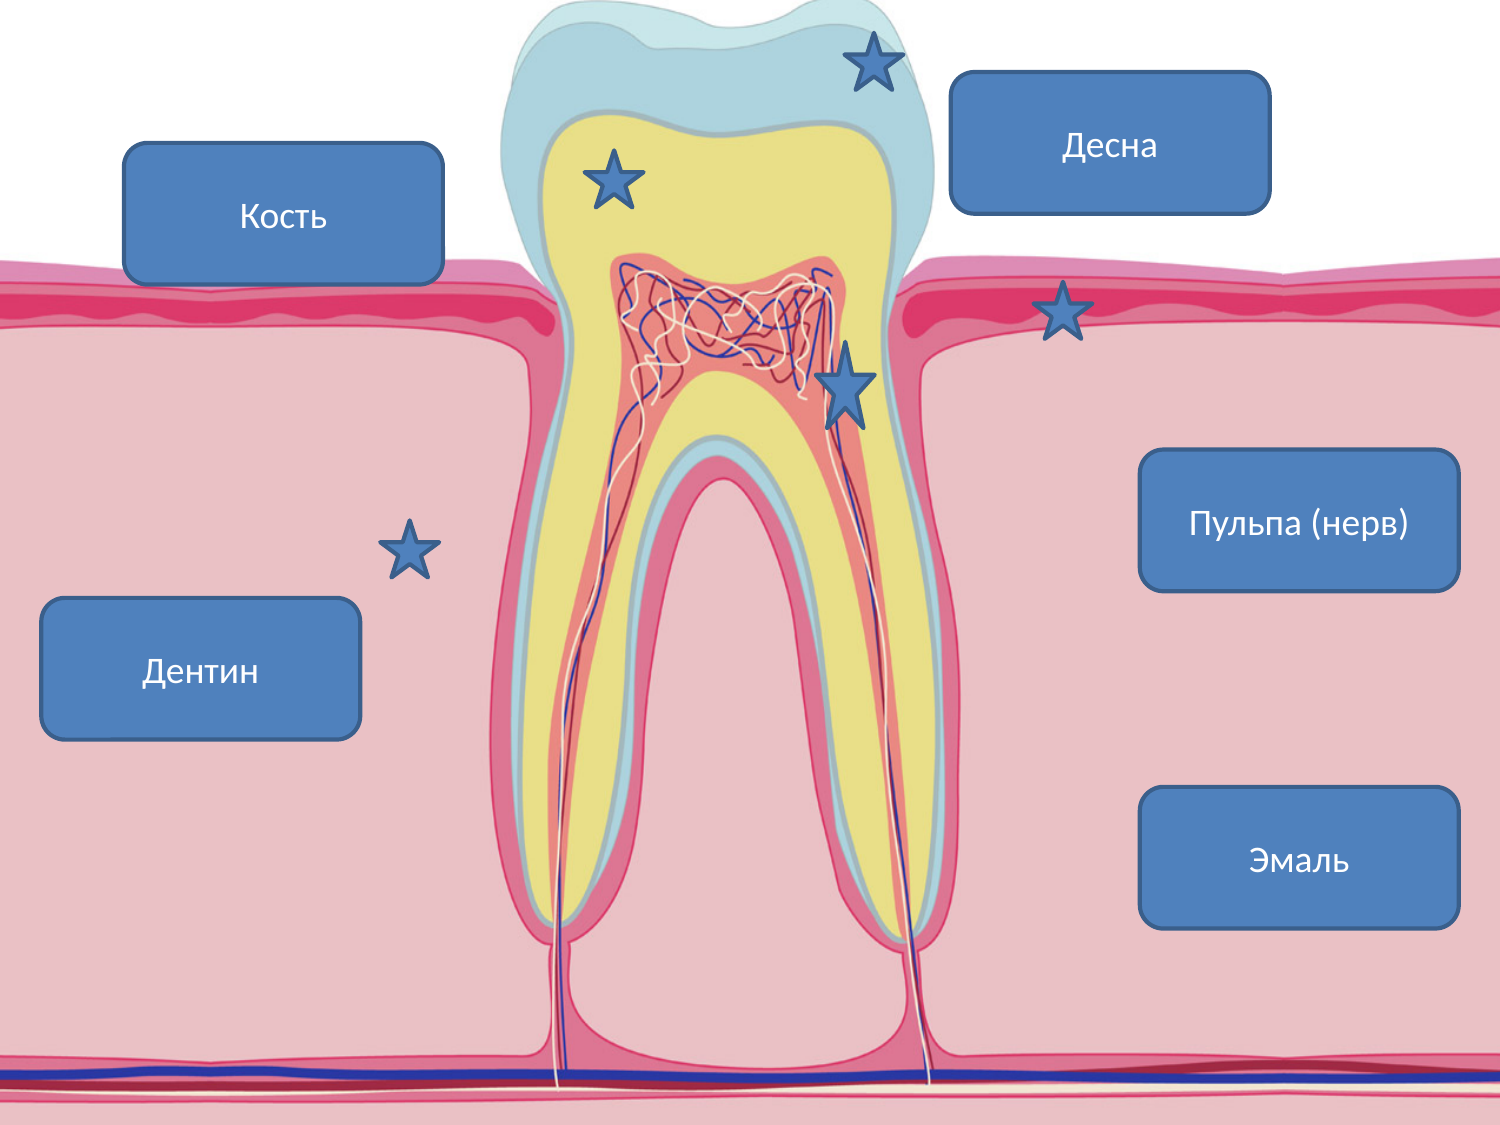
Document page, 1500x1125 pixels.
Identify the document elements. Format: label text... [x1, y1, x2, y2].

text_box Эмаль [1137, 784, 1461, 931]
text_box [582, 148, 646, 210]
text_box Пульпа (нерв) [1137, 447, 1461, 594]
text_box [842, 30, 906, 92]
text_box [813, 339, 877, 431]
text_box Дентин [39, 595, 363, 742]
text_box Десна [948, 69, 1272, 216]
text_box [1031, 279, 1095, 341]
text_box [378, 518, 442, 580]
text_box Кость [121, 140, 446, 287]
picture [0, 0, 1500, 1125]
